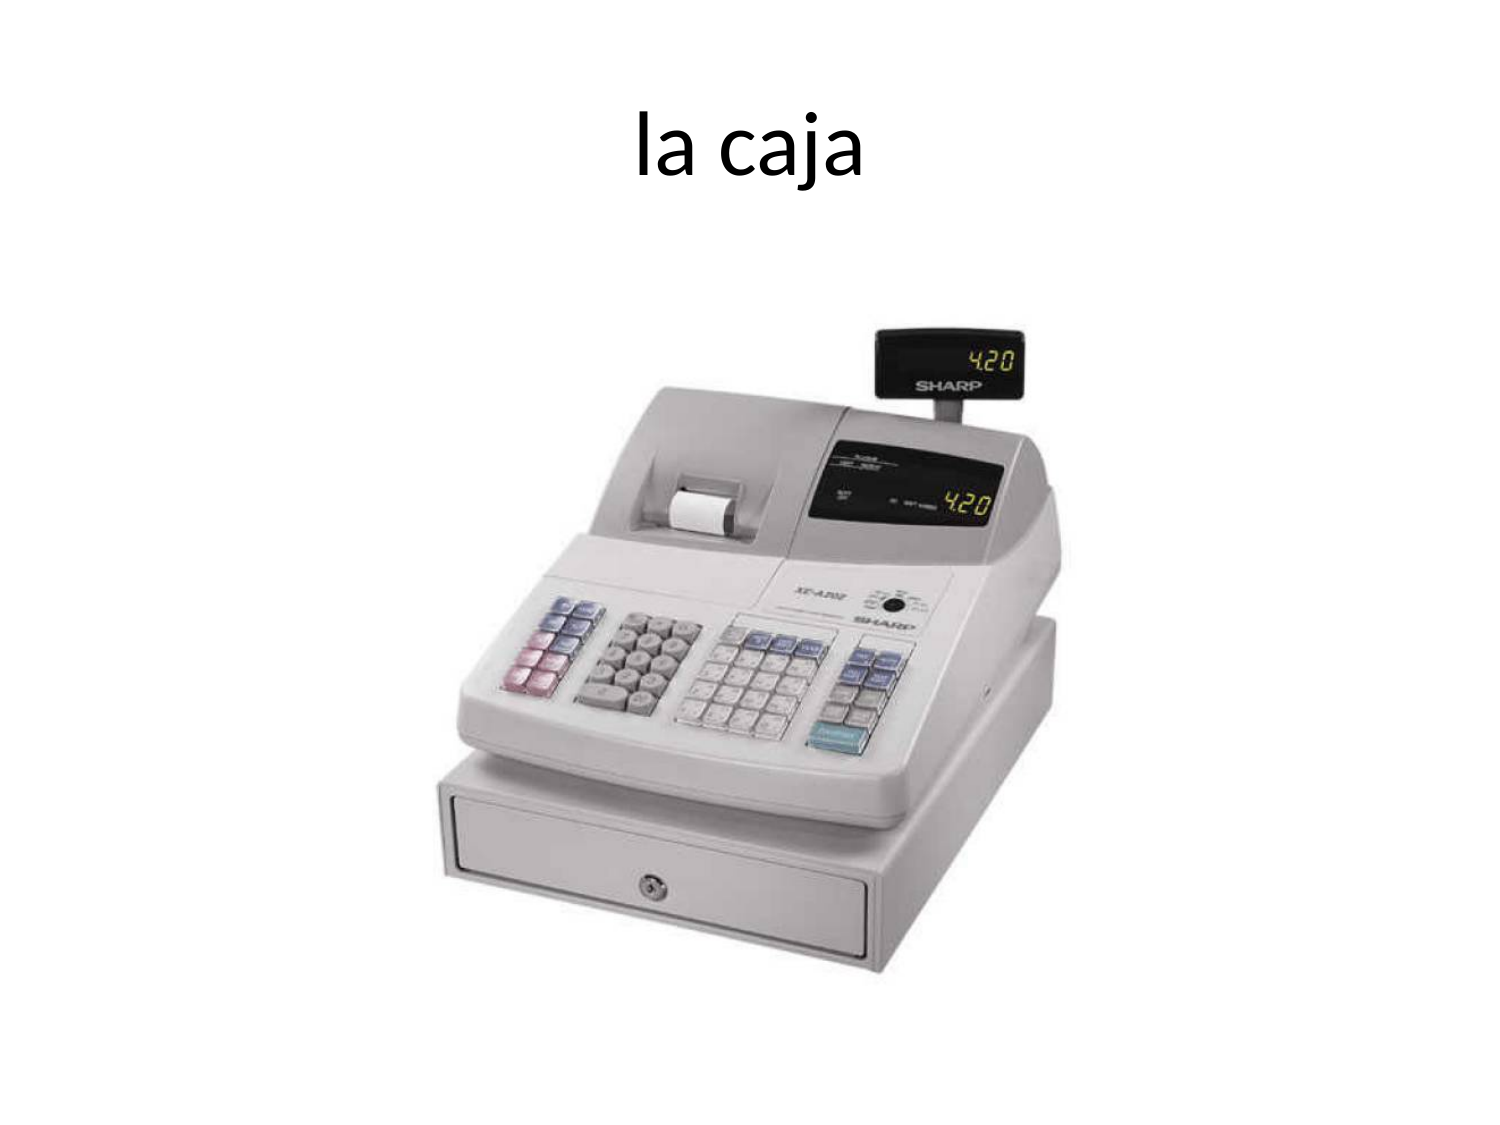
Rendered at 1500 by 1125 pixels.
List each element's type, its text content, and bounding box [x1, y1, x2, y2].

picture [387, 287, 1113, 1013]
title la caja [75, 45, 1425, 233]
